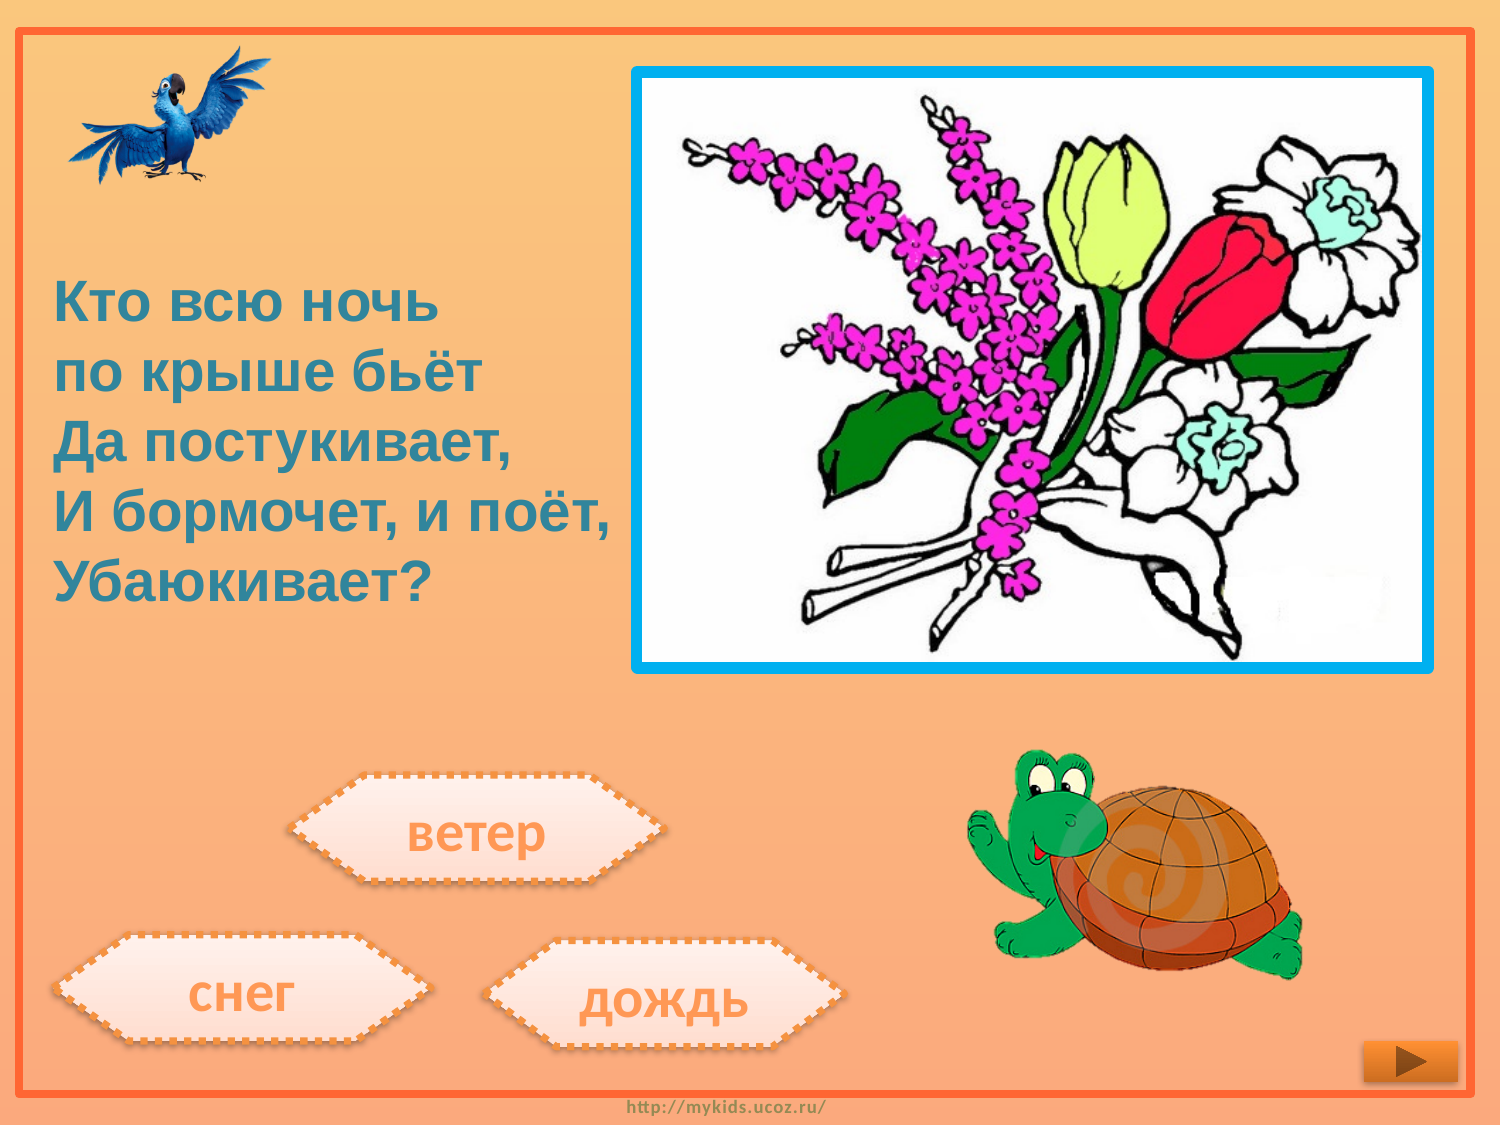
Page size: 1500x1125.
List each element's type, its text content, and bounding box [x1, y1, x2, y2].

text_box дождь [483, 939, 845, 1048]
text_box Кто всю ночь по крыше бьёт Да постукивает, И бормочет, и поёт, Убаюкивает? [38, 255, 635, 620]
picture [643, 79, 1421, 661]
text_box ветер [288, 774, 666, 883]
picture [64, 42, 275, 189]
text_box снег [52, 933, 432, 1042]
picture [962, 727, 1310, 988]
text_box [1364, 1040, 1459, 1083]
